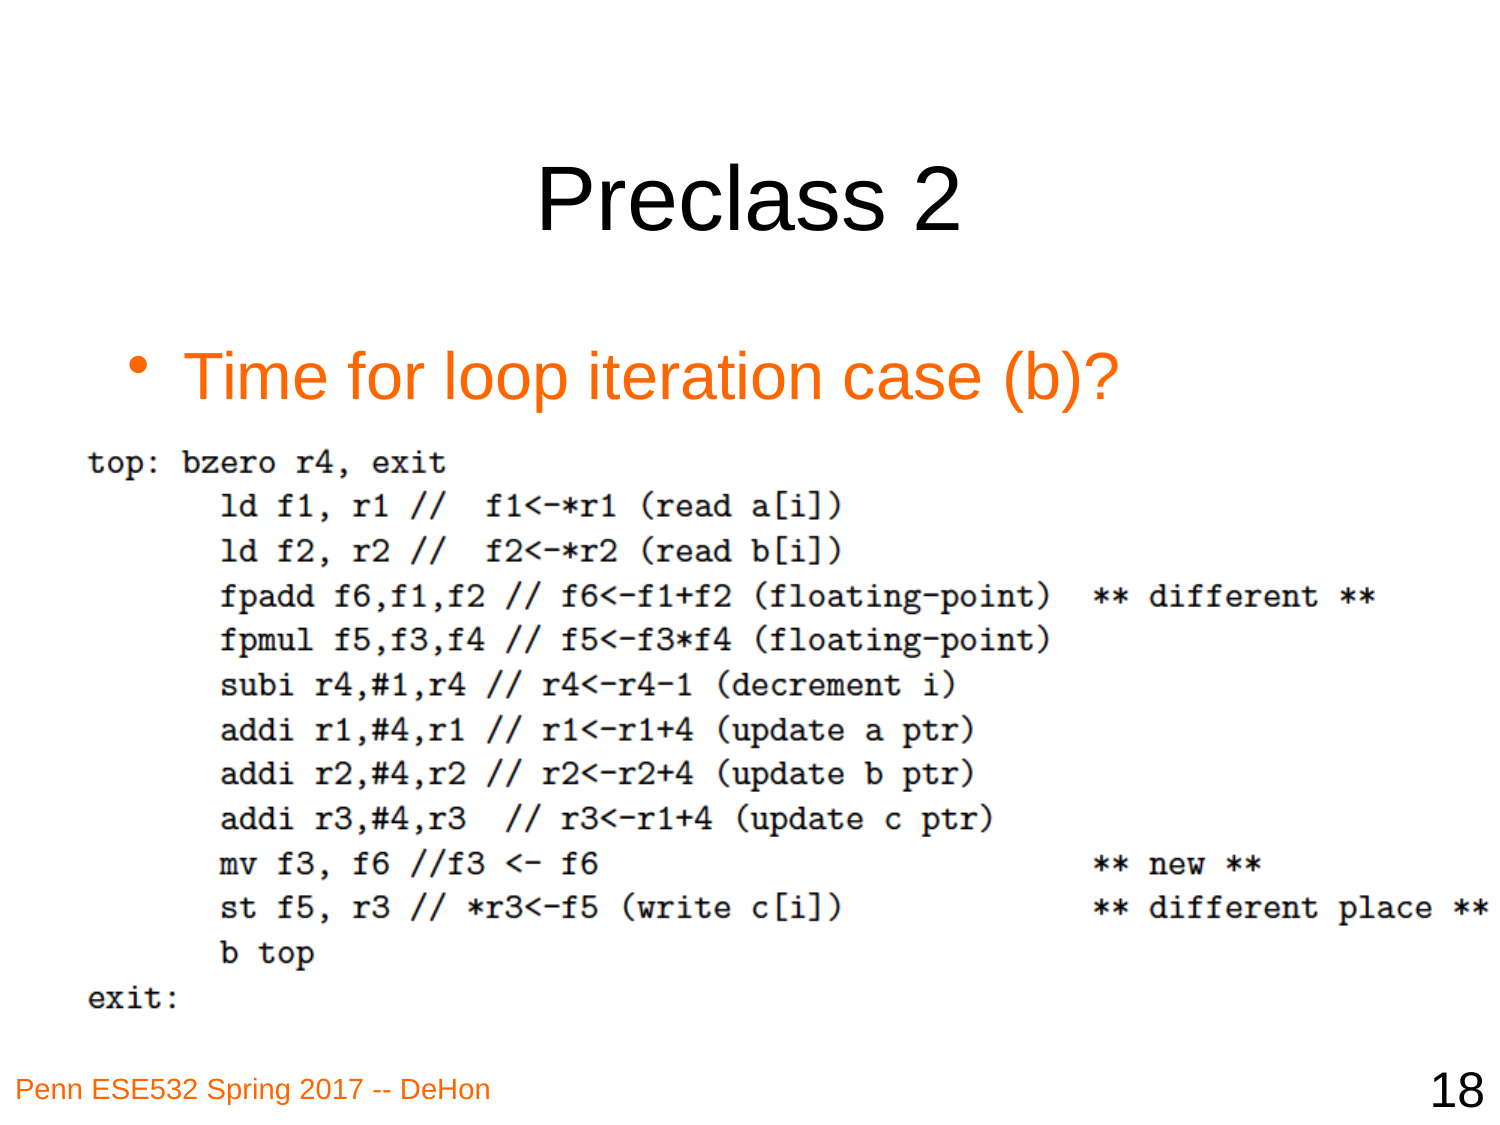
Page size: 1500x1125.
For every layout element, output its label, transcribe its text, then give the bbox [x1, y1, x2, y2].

slide_number 18 [1187, 1049, 1500, 1125]
slide_number Penn ESE532 Spring 2017 -- DeHon [0, 1062, 576, 1125]
title Preclass 2 [112, 99, 1388, 288]
list Time for loop iteration case (b)? [112, 324, 1388, 435]
picture [49, 437, 1500, 1022]
